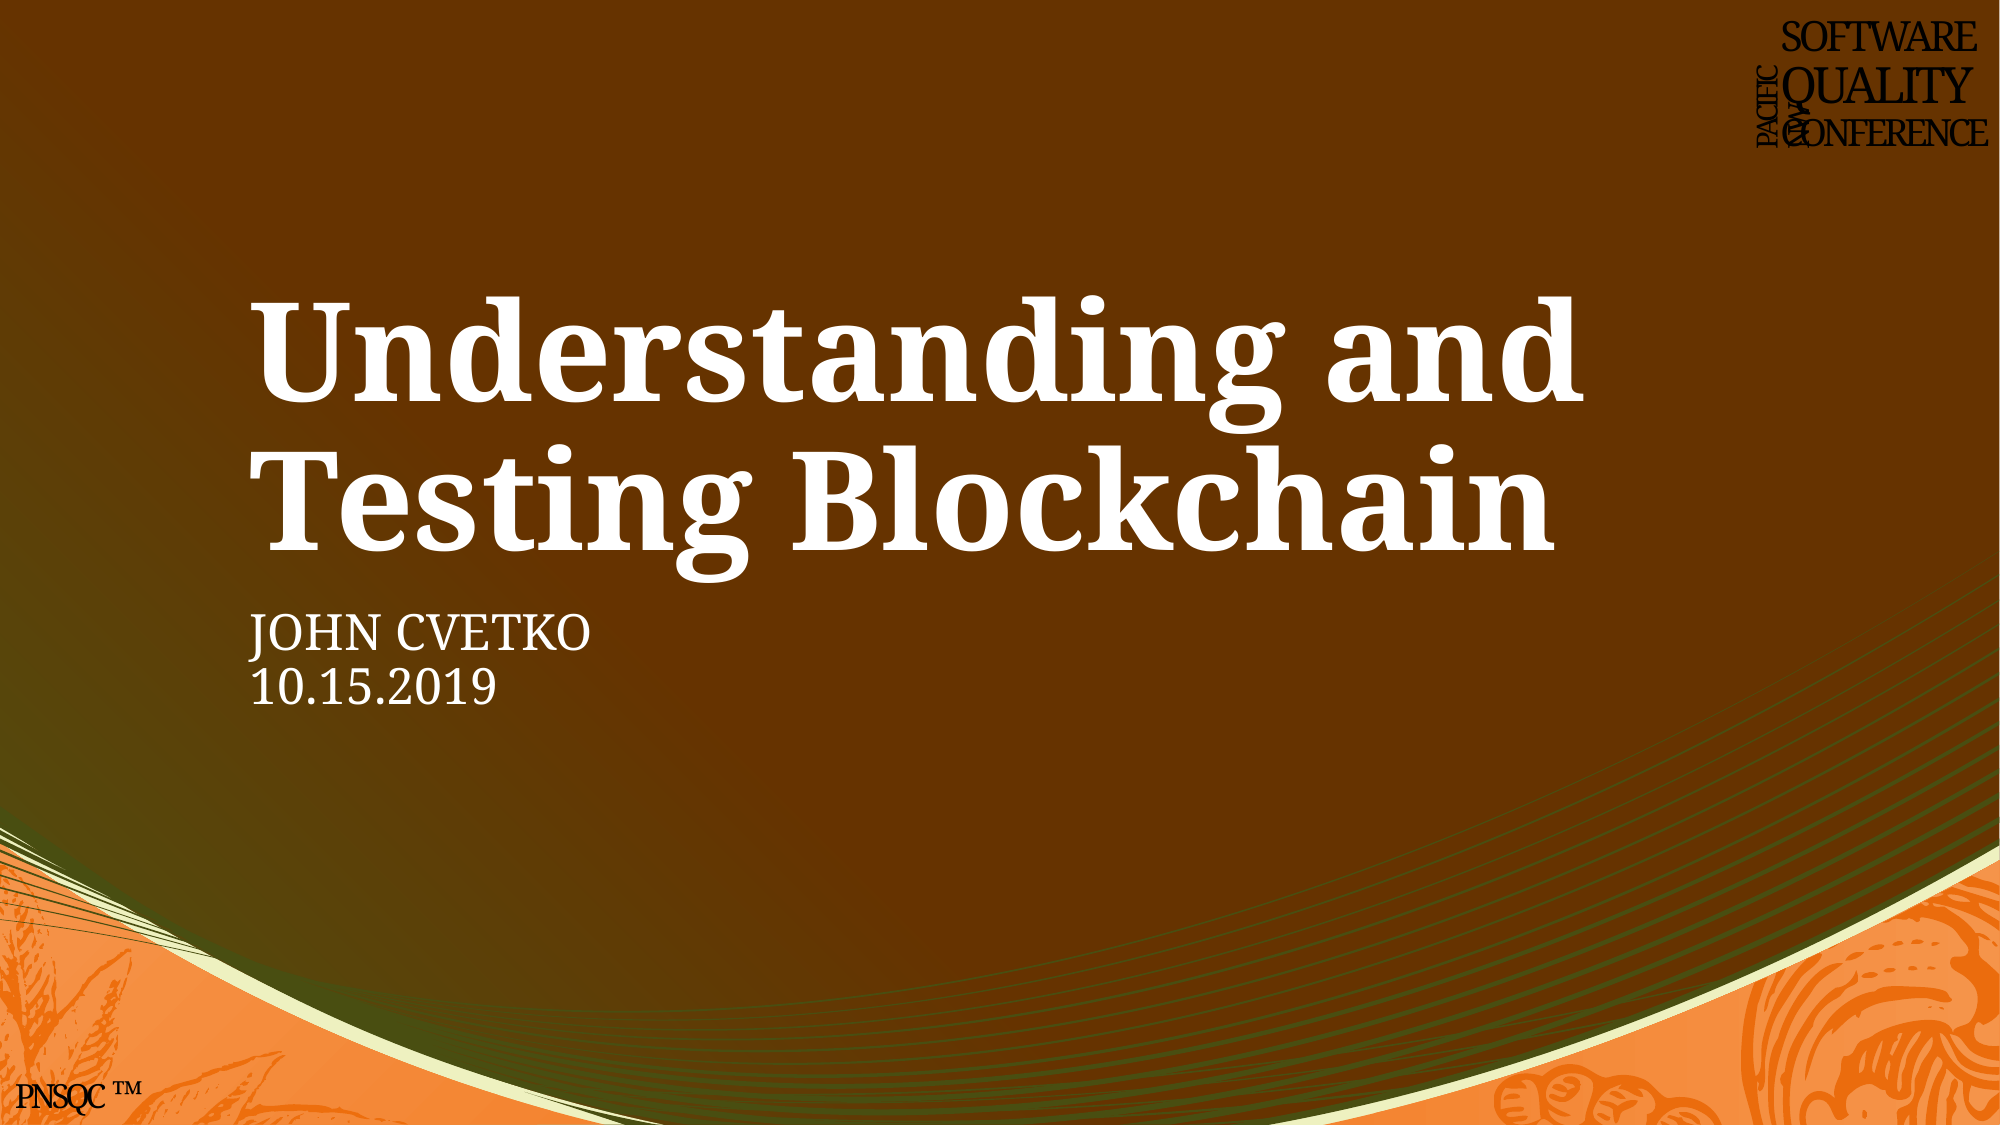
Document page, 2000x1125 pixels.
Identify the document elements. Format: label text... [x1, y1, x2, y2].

text_box PNSQC ™ [0, 1068, 163, 1125]
text_box PACIFIC NW [1752, 12, 1816, 150]
subtitle John Cvetko 10.15.2019 [249, 600, 1750, 817]
title Understanding and Testing Blockchain [249, 387, 1750, 588]
text_box SOFTWARE QUALITY CONFERENCE [1780, 15, 1990, 155]
